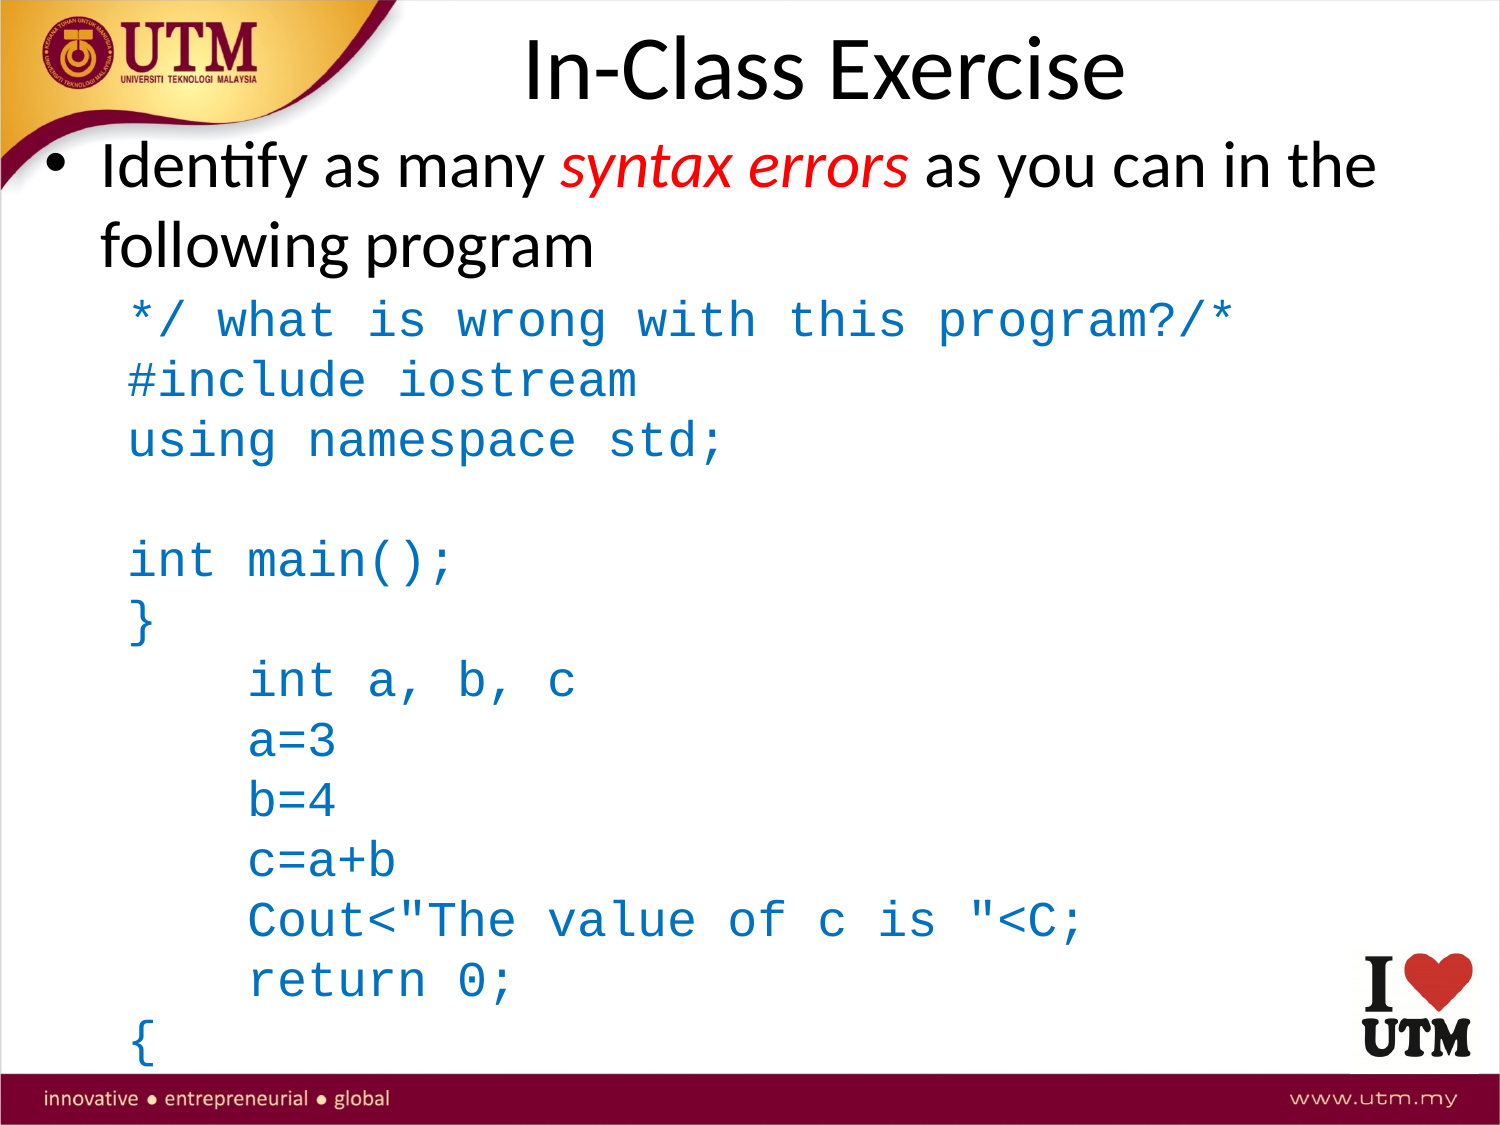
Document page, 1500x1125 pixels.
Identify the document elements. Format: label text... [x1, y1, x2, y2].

picture [0, 0, 1500, 1125]
list Identify as many syntax errors as you can in the following program [29, 113, 1451, 856]
title In-Class Exercise [150, 0, 1500, 126]
text_box */ what is wrong with this program?/* #include iostream using namespace std; int main(); } int a, b, c a=3 b=4 c=a+b Cout<"The value of c is "<C; return 0; { [112, 278, 1341, 1074]
